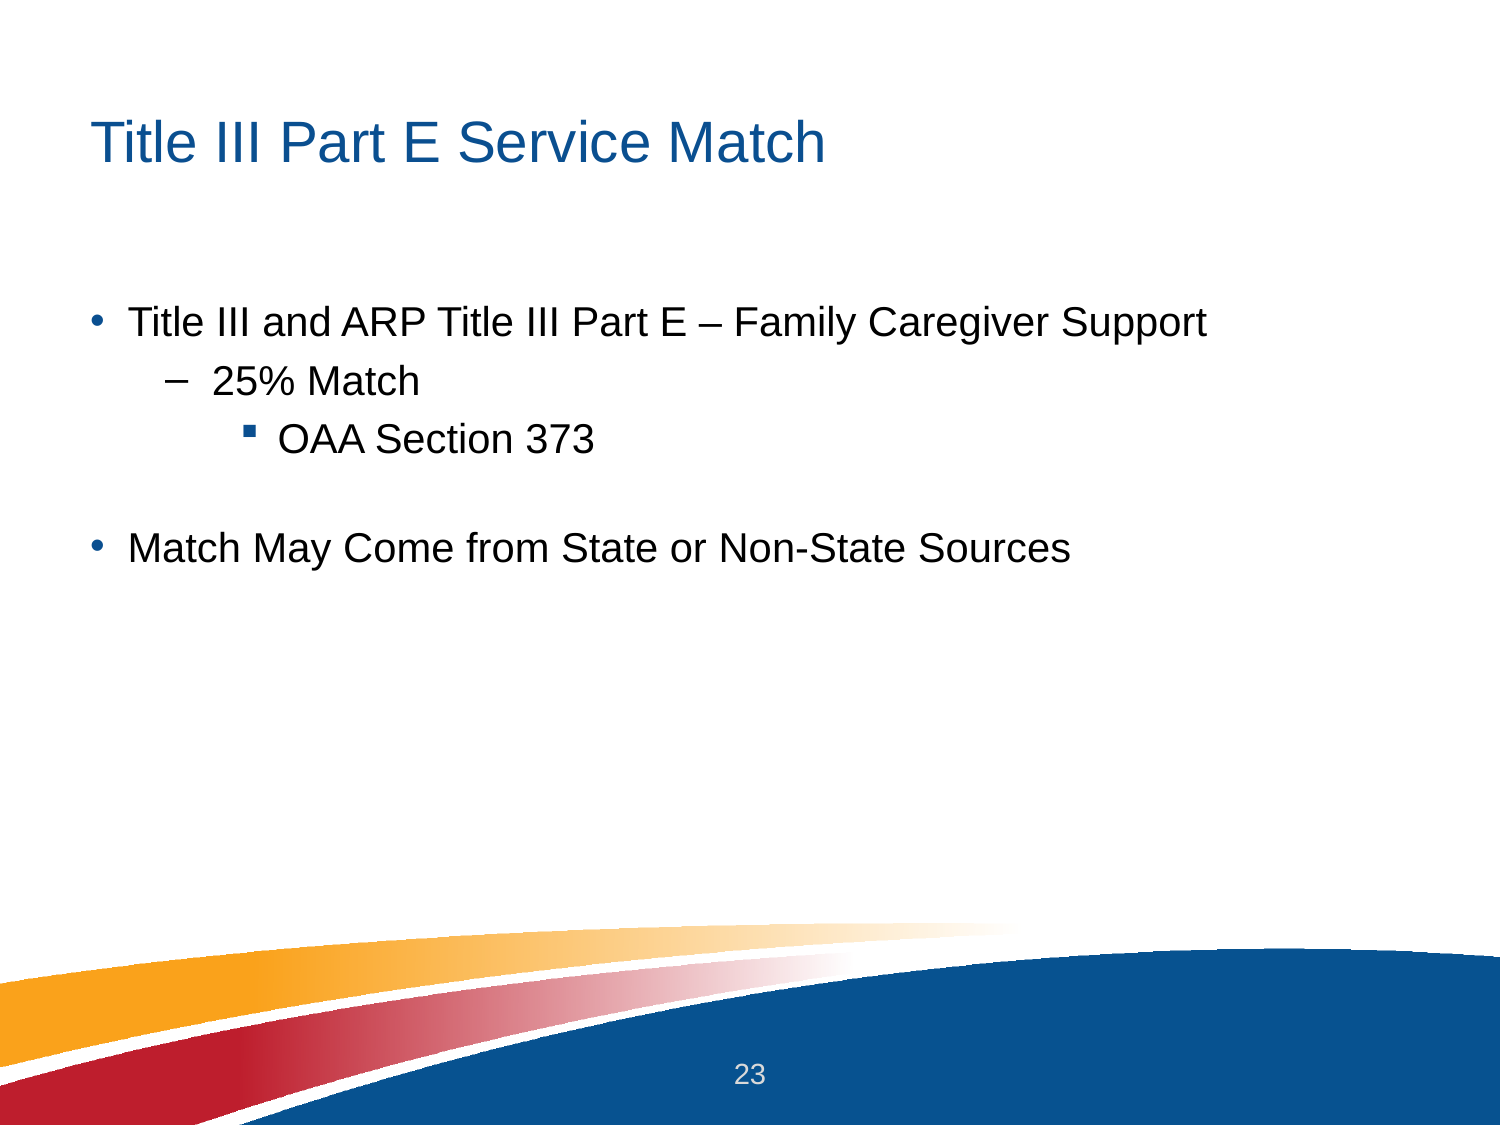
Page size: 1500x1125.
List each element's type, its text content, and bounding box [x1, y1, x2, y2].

list Title III and ARP Title III Part E – Family Caregiver Support 25% Match OAA Section 373 Match May Come from State or Non-State Sources [75, 287, 1425, 688]
slide_number 23 [575, 1042, 925, 1103]
title Title III Part E Service Match [75, 45, 1425, 233]
picture [0, 887, 1500, 1125]
